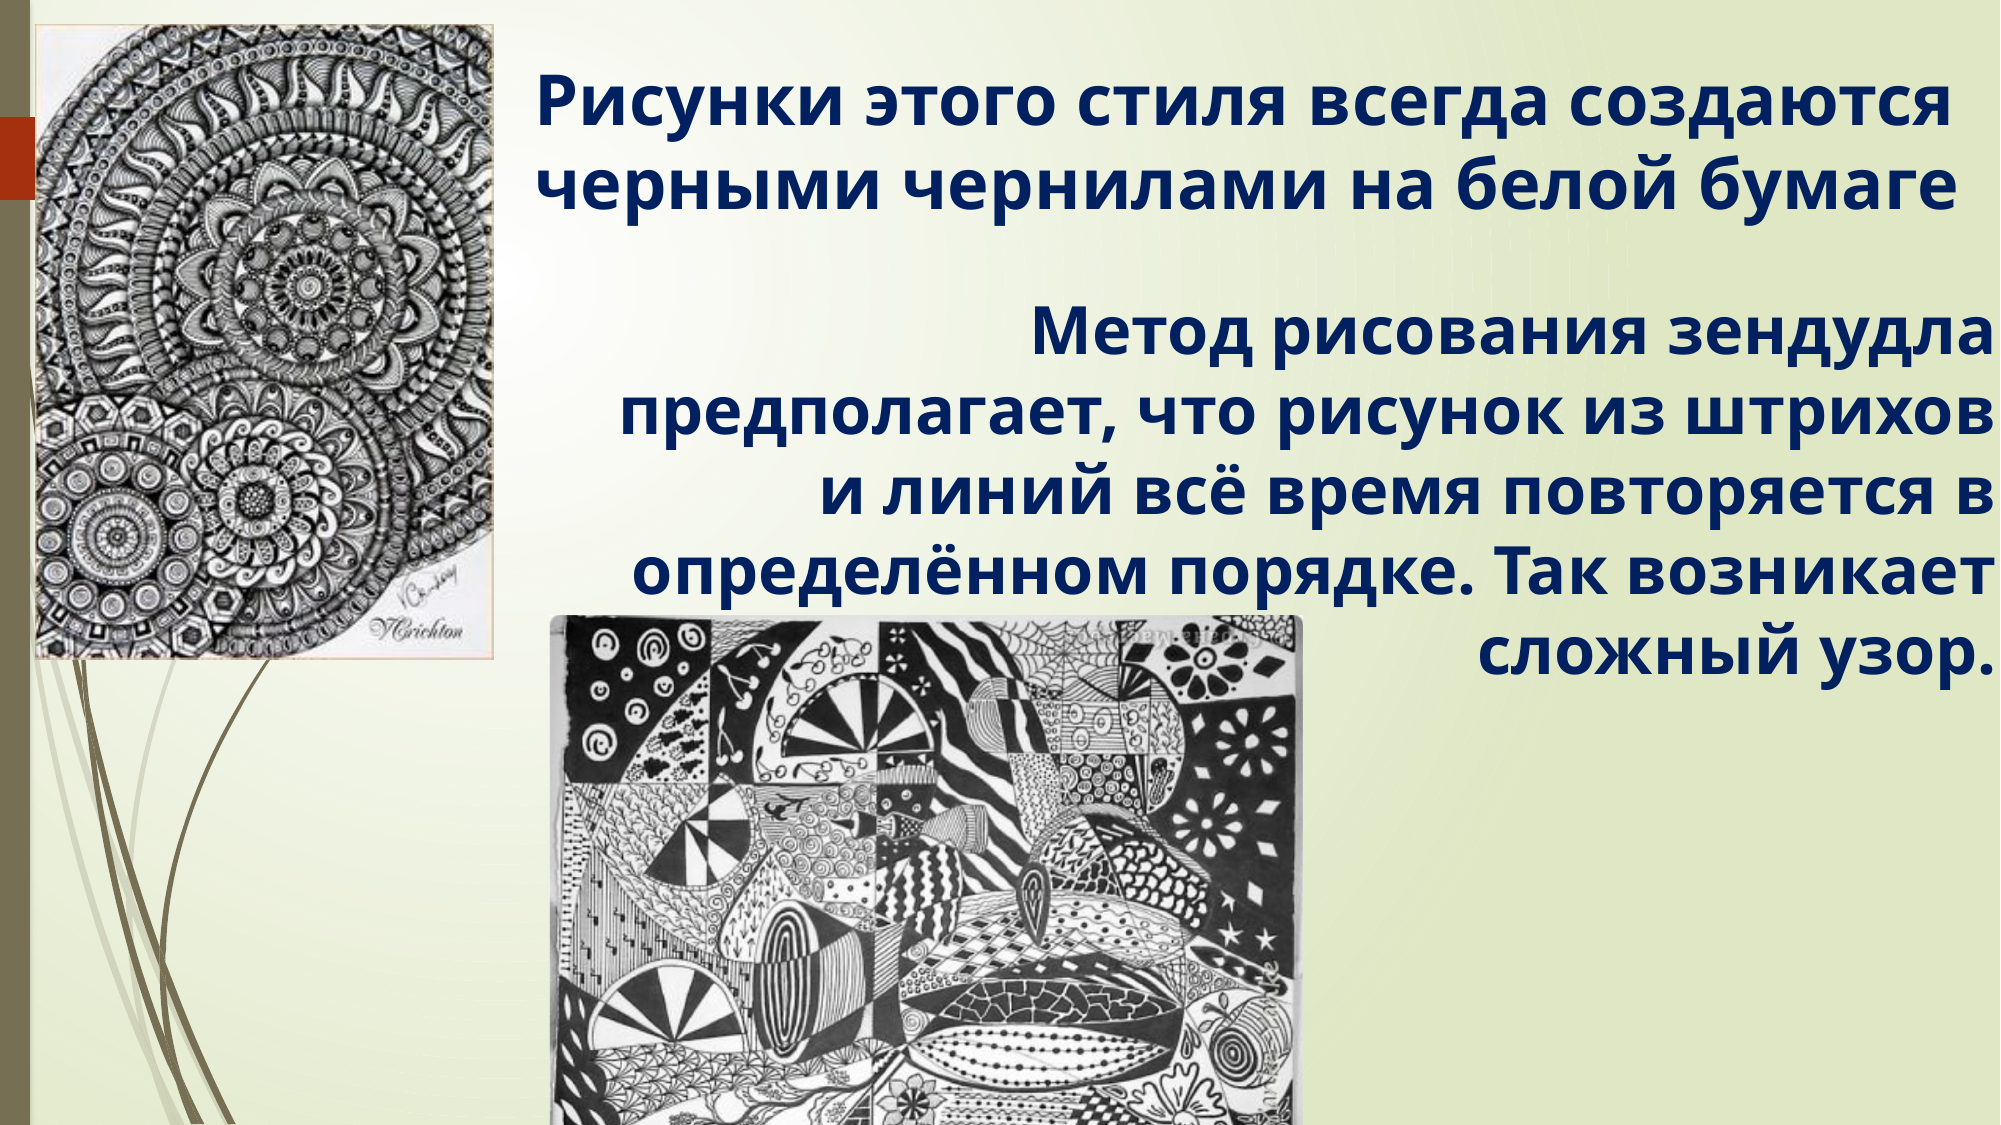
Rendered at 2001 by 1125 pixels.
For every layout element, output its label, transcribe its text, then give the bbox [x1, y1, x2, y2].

title Рисунки этого стиля всегда создаются черными чернилами на белой бумаге [519, 47, 1982, 258]
picture [550, 508, 1302, 1125]
list Метод рисования зендудла предполагает, что рисунок из штрихов и линий всё время повторяется в определённом порядке. Так возникает сложный узор. [549, 280, 2000, 901]
picture [35, 24, 495, 661]
